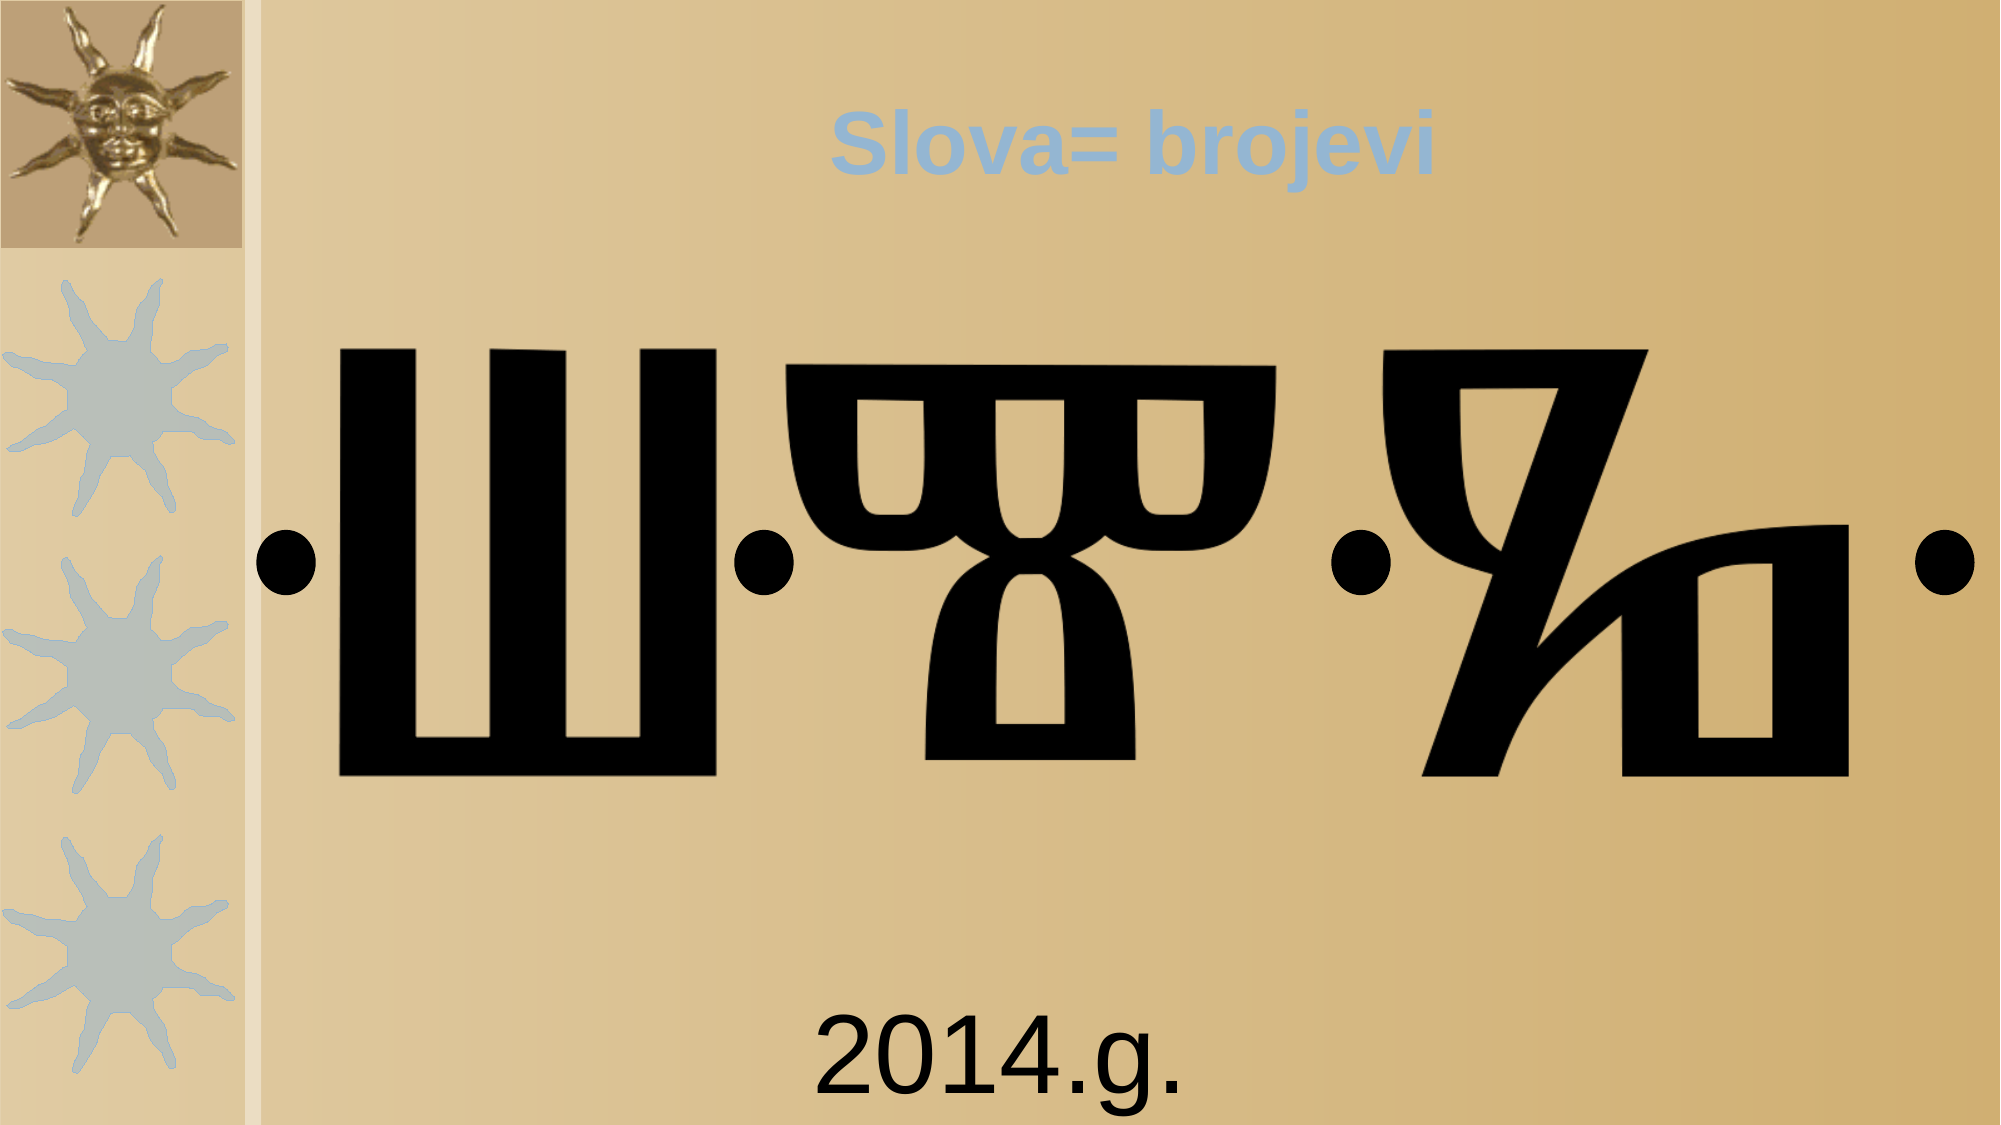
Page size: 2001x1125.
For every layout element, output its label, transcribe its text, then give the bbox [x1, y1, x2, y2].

text_box [1924, 529, 1975, 596]
picture [215, 312, 1924, 813]
picture [1, 1, 242, 248]
text_box 2014.g. [797, 973, 1203, 1124]
title Slova= brojevi [313, 45, 1954, 233]
